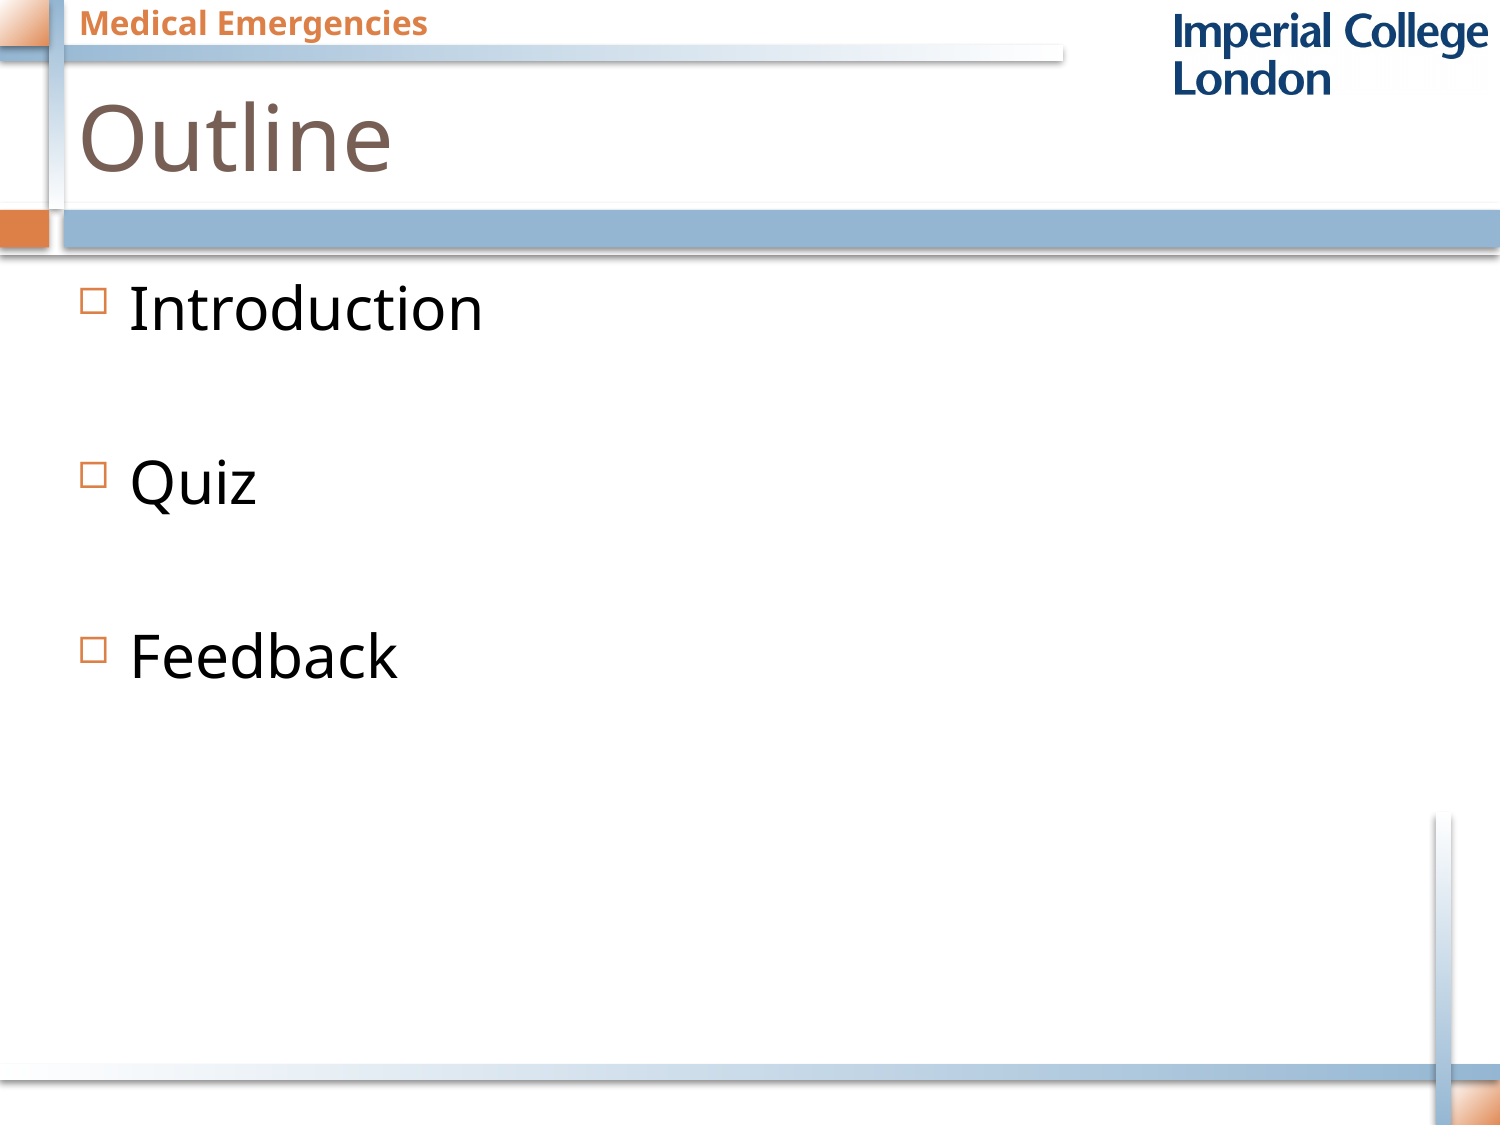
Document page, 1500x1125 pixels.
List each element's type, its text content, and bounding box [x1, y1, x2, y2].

title Outline [61, 61, 1438, 209]
list Introduction Quiz Feedback [62, 262, 1439, 1063]
picture [1175, 12, 1488, 95]
